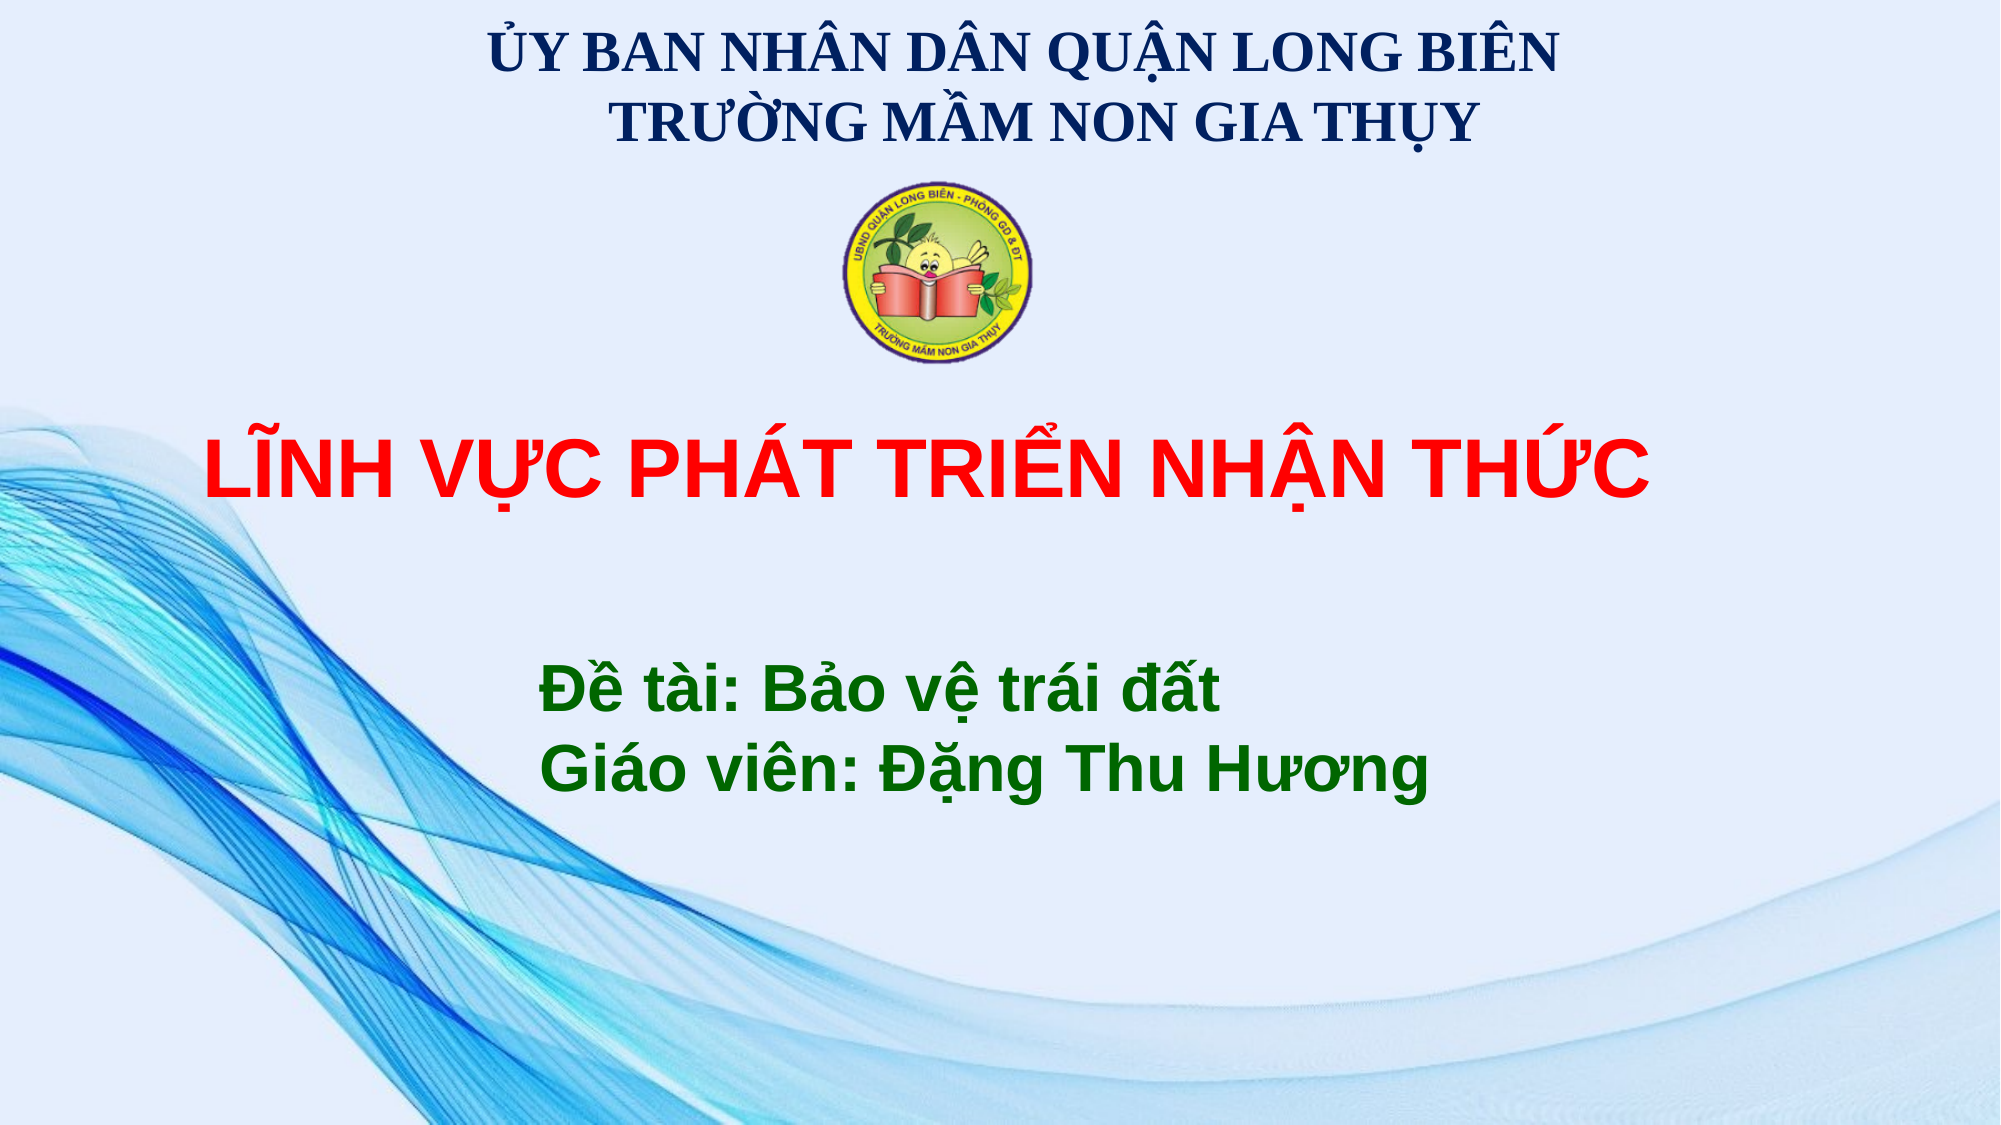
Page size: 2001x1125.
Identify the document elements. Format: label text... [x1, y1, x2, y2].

picture [0, 0, 2001, 1125]
text_box Đề tài: Bảo vệ trái đất Giáo viên: Đặng Thu Hương [525, 637, 1555, 812]
text_box LĨNH VỰC PHÁT TRIỂN NHẬN THỨC [187, 407, 1825, 522]
text_box ỦY BAN NHÂN DÂN QUẬN LONG BIÊN TRƯỜNG MẦM NON GIA THỤY [287, 5, 1760, 161]
